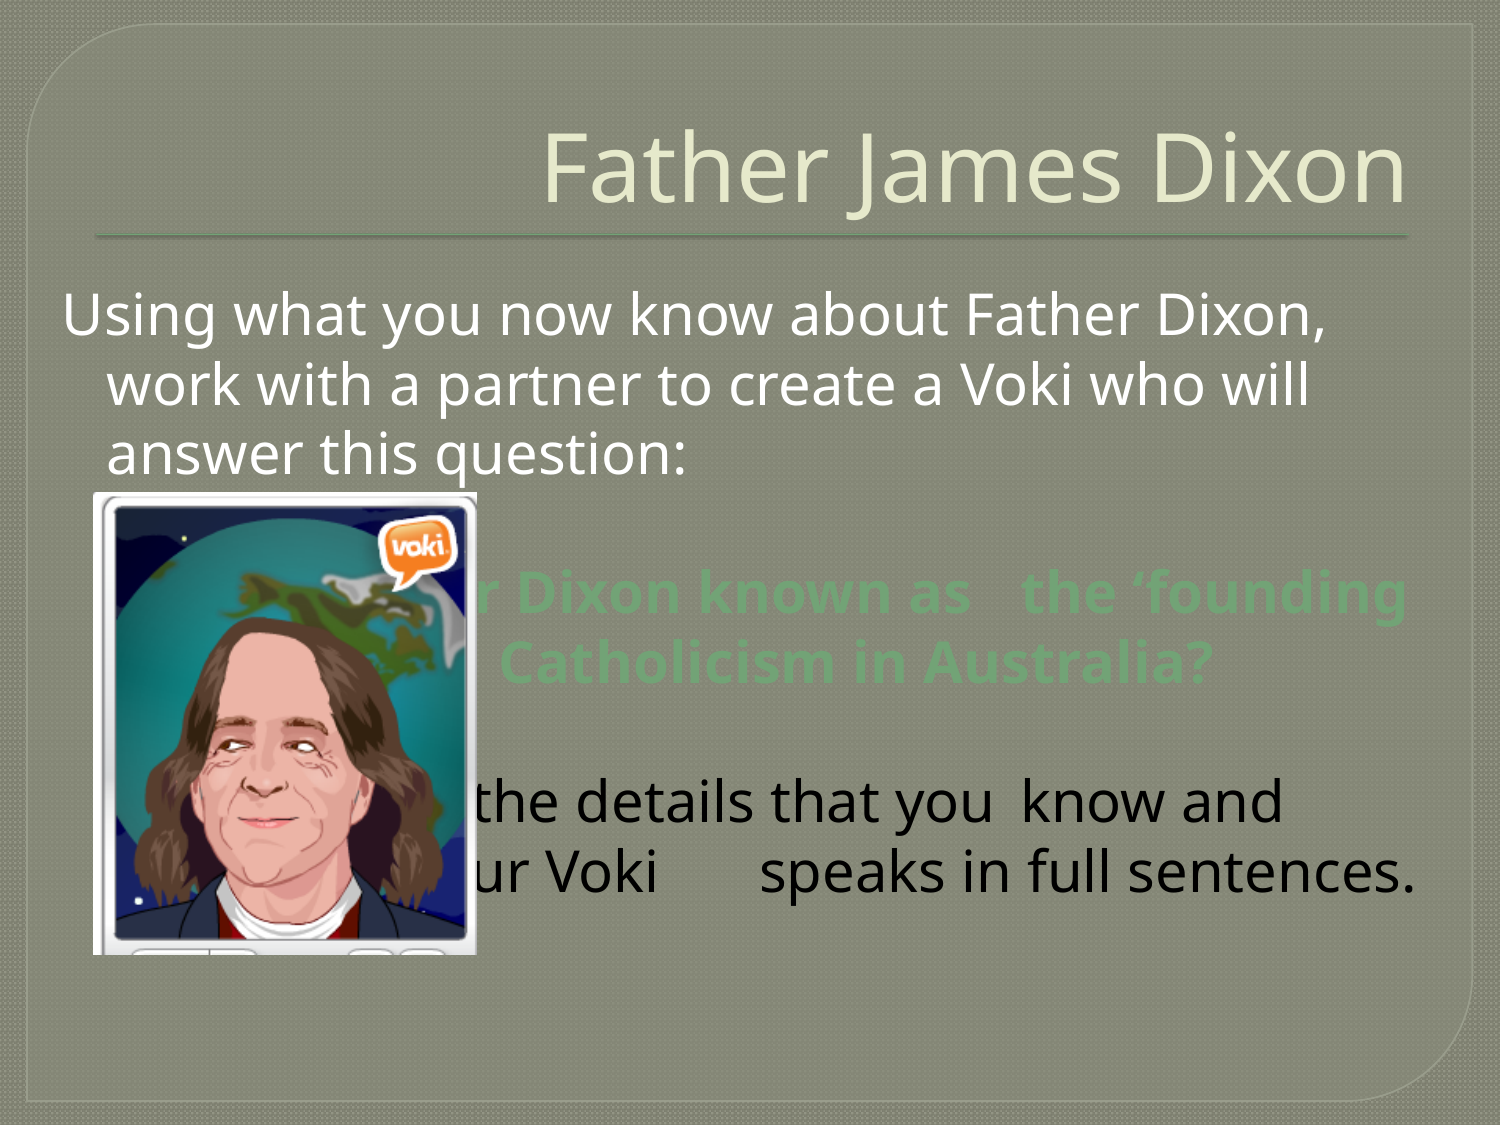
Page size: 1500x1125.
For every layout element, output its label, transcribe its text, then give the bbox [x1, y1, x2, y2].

title Father James Dixon [75, 41, 1425, 230]
picture [93, 491, 477, 955]
list Using what you now know about Father Dixon, work with a partner to create a Voki who will answer this question: Why is Father Dixon known as the ‘founding father’ of Catholicism in Australia? Include all of the details that you know and make sure your Voki speaks in full sentences. [46, 270, 1465, 1013]
